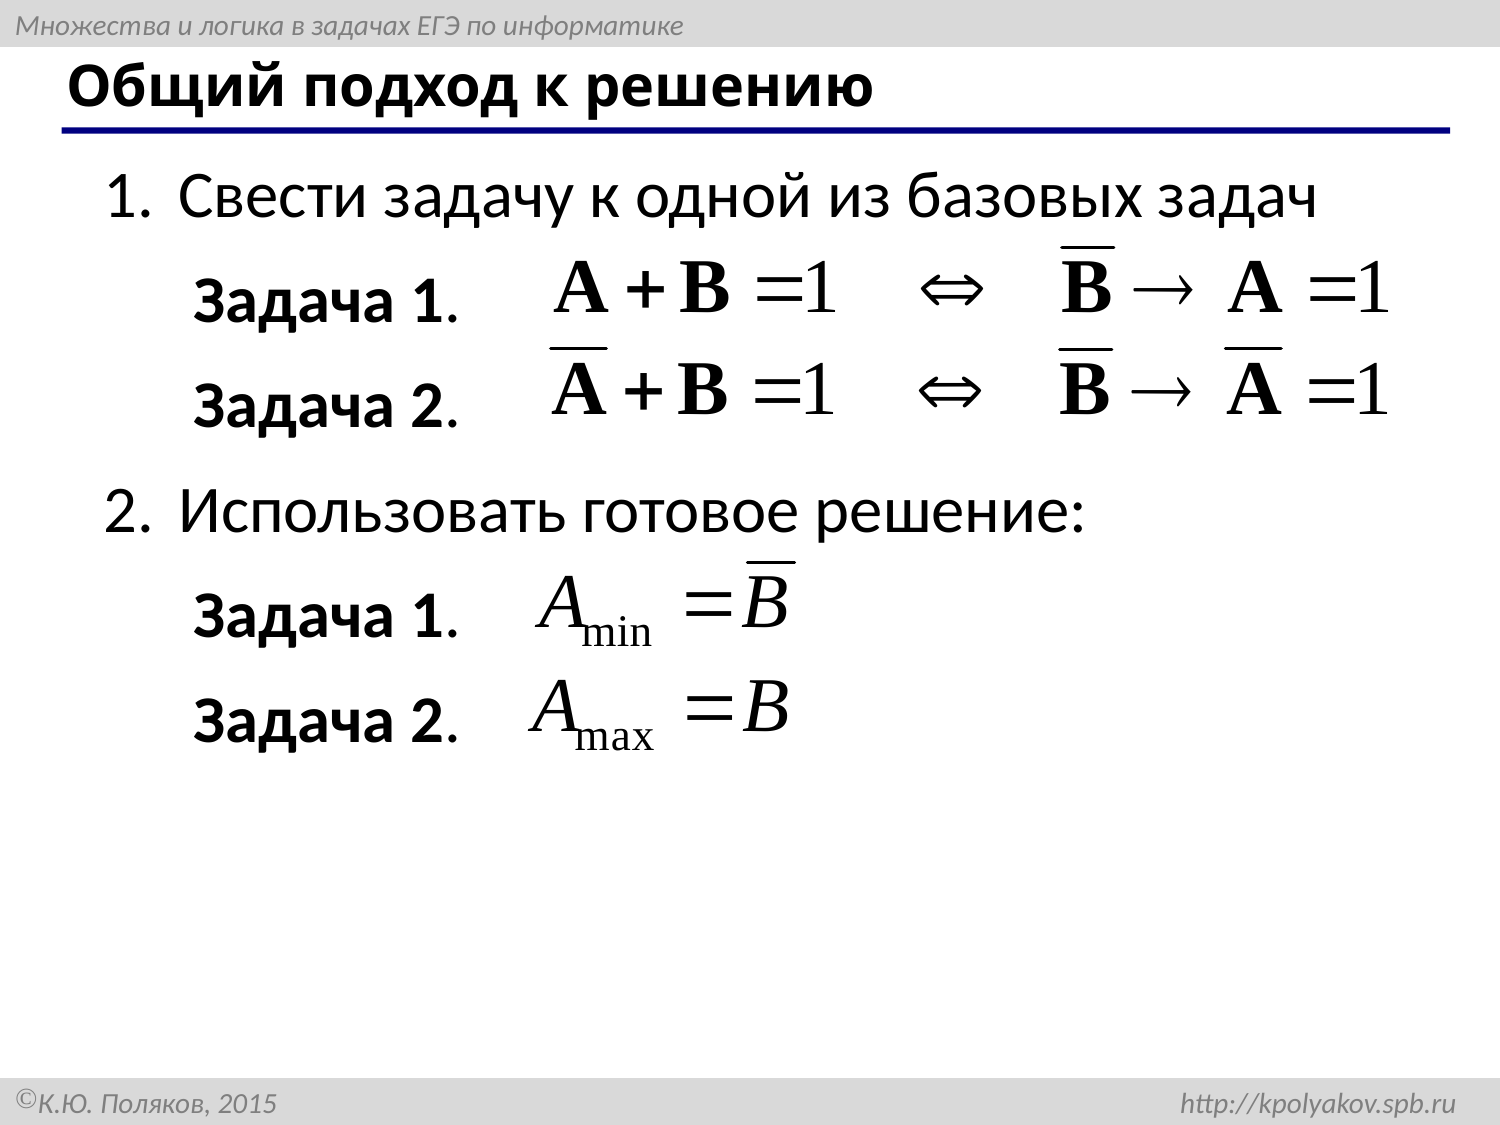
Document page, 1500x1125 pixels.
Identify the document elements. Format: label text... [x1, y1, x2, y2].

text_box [521, 543, 831, 660]
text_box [515, 330, 1400, 447]
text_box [514, 653, 805, 770]
title Общий подход к решению [50, 49, 1425, 127]
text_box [518, 228, 1397, 330]
text_box Свести задачу к одной из базовых задач Задача 1. Задача 2. Использовать готовое решение: Задача 1. Задача 2. [88, 143, 1470, 764]
